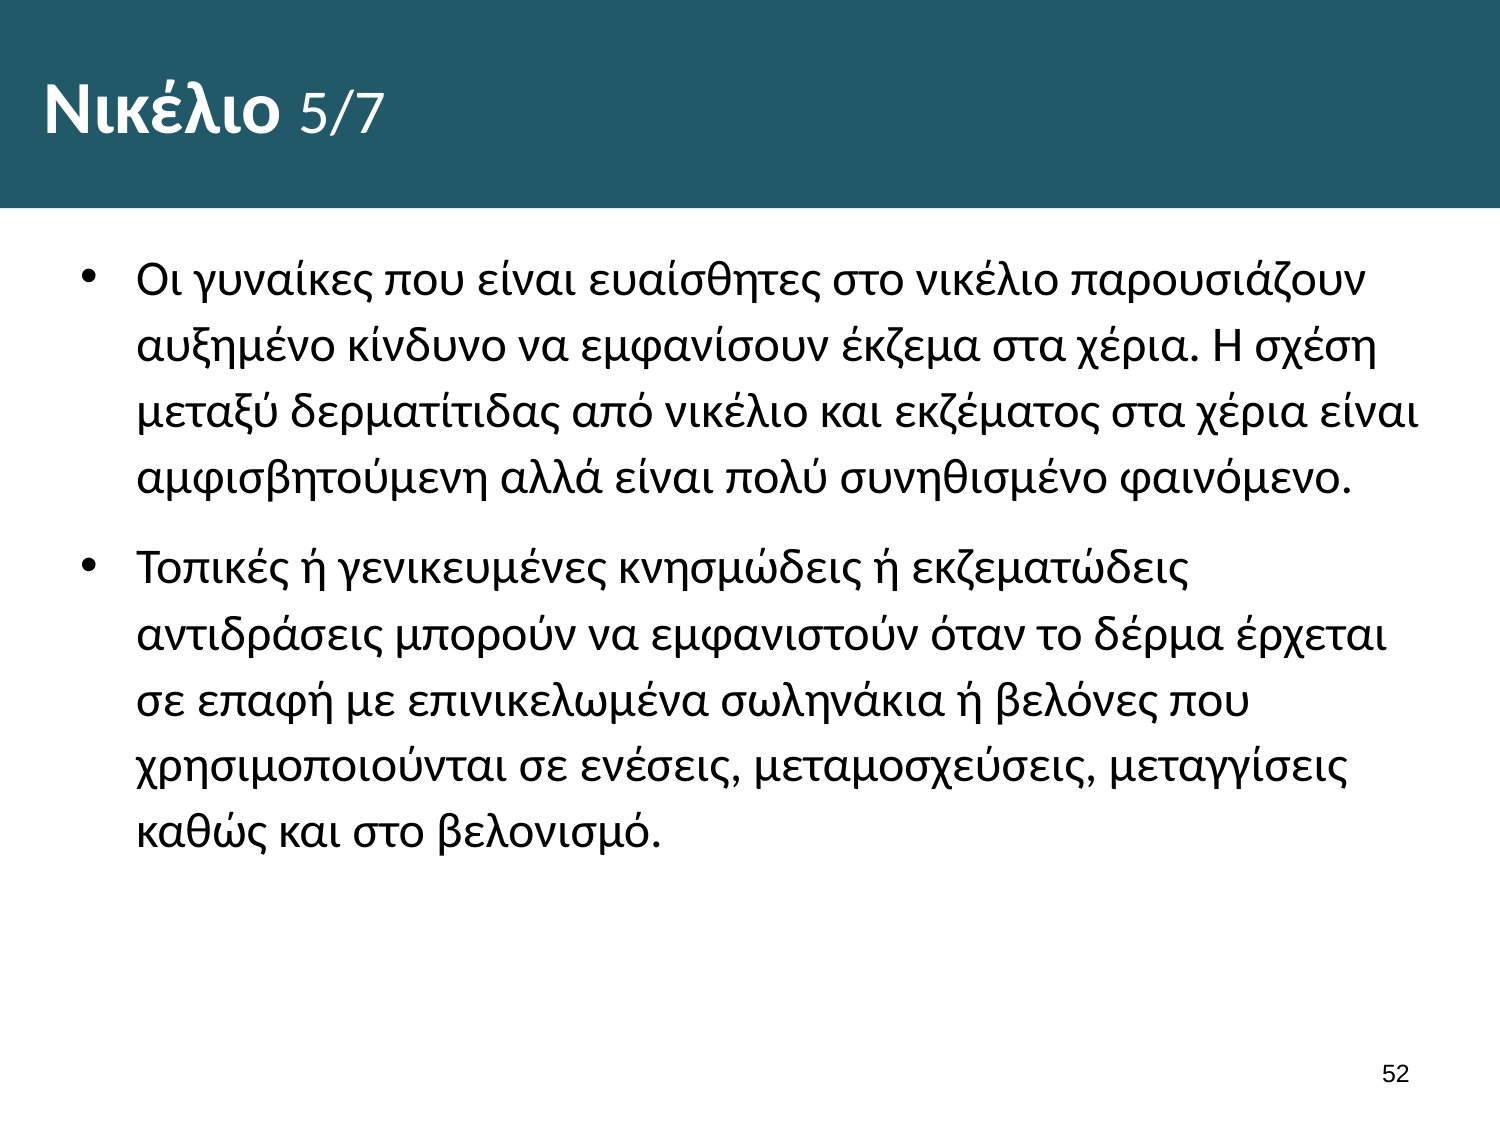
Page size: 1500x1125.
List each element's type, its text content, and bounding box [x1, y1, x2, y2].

list Οι γυναίκες που είναι ευαίσθητες στο νικέλιο παρουσιάζουν αυξημένο κίνδυνο να εμφανίσουν έκζεμα στα χέρια. Η σχέση μεταξύ δερματίτιδας από νικέλιο και εκζέματος στα χέρια είναι αμφισβητούμενη αλλά είναι πολύ συνηθισμένο φαινόμενο. Τοπικές ή γενικευμένες κνησμώδεις ή εκζεματώδεις αντιδράσεις μπορούν να εμφανιστούν όταν το δέρμα έρχεται σε επαφή με επινικελωμένα σωληνάκια ή βελόνες που χρησιμοποιούνται σε ενέσεις, μεταμοσχεύσεις, μεταγγίσεις καθώς και στο βελονισμό. [64, 231, 1436, 1059]
slide_number 51 [1074, 1042, 1425, 1103]
title Νικέλιο 5/7 [0, 0, 1500, 209]
